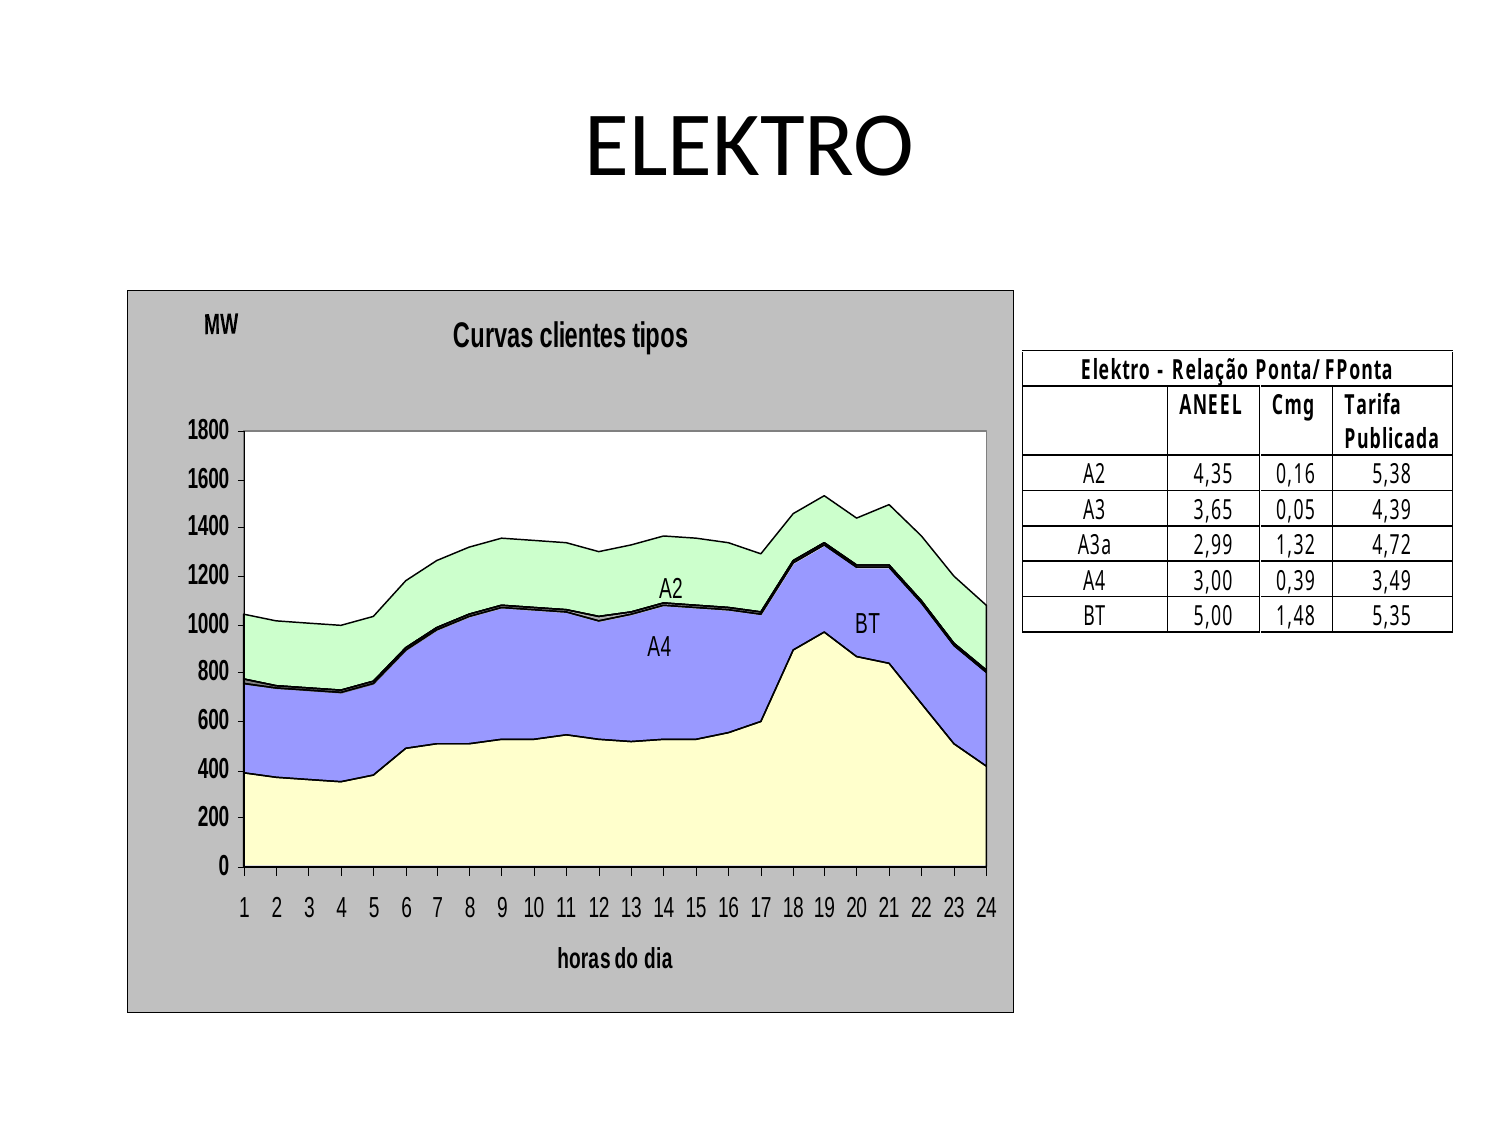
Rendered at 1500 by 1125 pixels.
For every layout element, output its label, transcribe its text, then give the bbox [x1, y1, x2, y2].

picture [1021, 349, 1500, 681]
title ELEKTRO [75, 45, 1425, 233]
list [119, 278, 1022, 1024]
